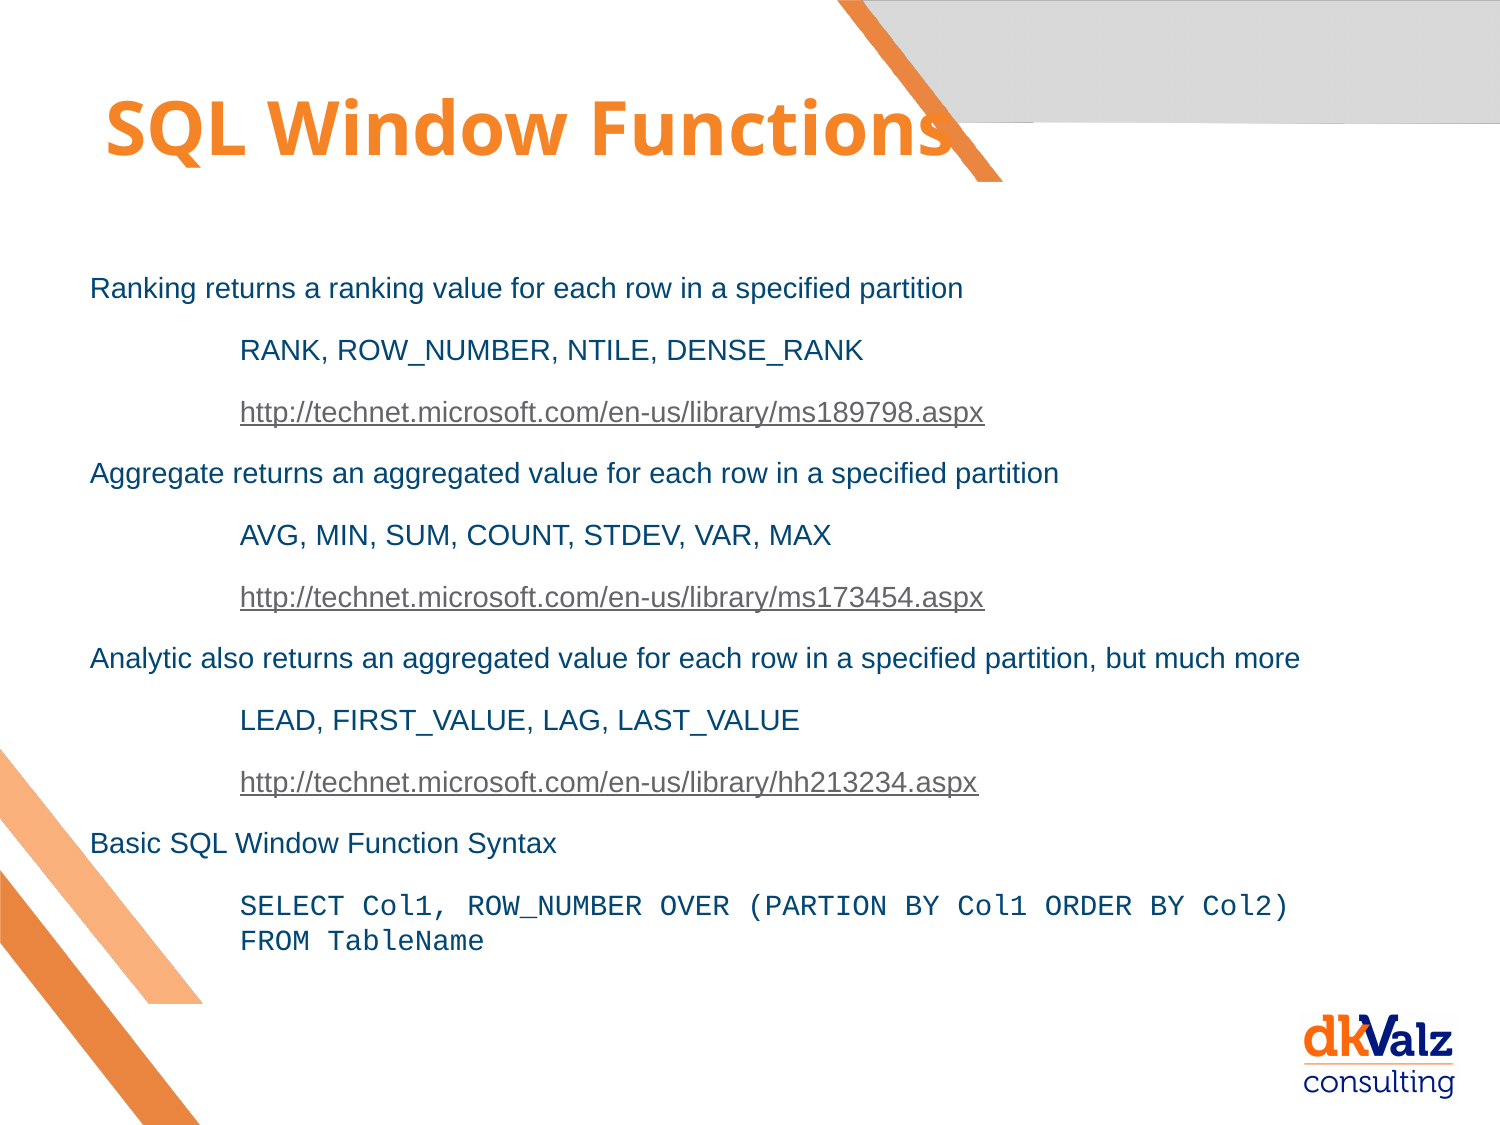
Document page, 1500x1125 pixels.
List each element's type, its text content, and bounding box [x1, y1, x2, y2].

picture [1299, 1012, 1459, 1101]
title SQL Window Functions [75, 59, 1013, 191]
picture [837, 0, 1500, 124]
list Ranking returns a ranking value for each row in a specified partition RANK, ROW_NUMBER, NTILE, DENSE_RANK http://technet.microsoft.com/en-us/library/ms189798.aspx Aggregate returns an aggregated value for each row in a specified partition AVG, MIN, SUM, COUNT, STDEV, VAR, MAX http://technet.microsoft.com/en-us/library/ms173454.aspx Analytic also returns an aggregated value for each row in a specified partition, but much more LEAD, FIRST_VALUE, LAG, LAST_VALUE http://technet.microsoft.com/en-us/library/hh213234.aspx Basic SQL Window Function Syntax SELECT Col1, ROW_NUMBER OVER (PARTION BY Col1 ORDER BY Col2) FROM TableName [75, 262, 1425, 1013]
picture [0, 745, 200, 1125]
